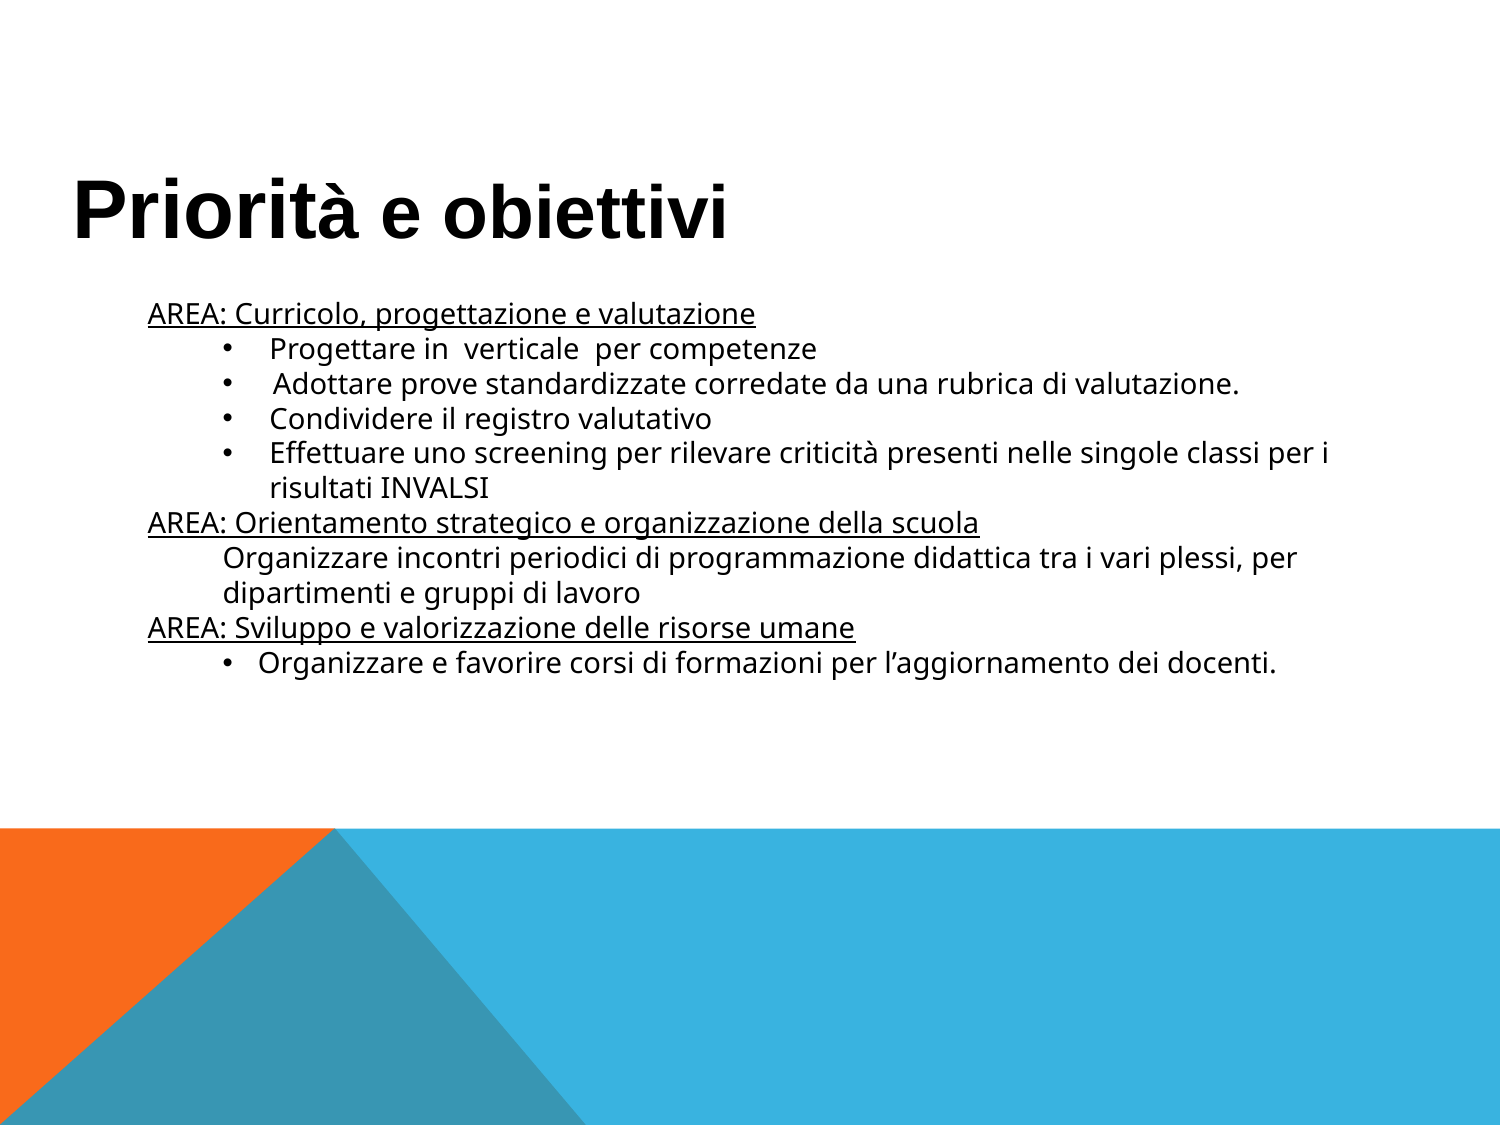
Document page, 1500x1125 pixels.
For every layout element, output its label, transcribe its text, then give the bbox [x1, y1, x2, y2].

text_box Priorità e obiettivi AREA: Curricolo, progettazione e valutazione Progettare in verticale per competenze Adottare prove standardizzate corredate da una rubrica di valutazione. Condividere il registro valutativo Effettuare uno screening per rilevare criticità presenti nelle singole classi per i risultati INVALSI AREA: Orientamento strategico e organizzazione della scuola Organizzare incontri periodici di programmazione didattica tra i vari plessi, per dipartimenti e gruppi di lavoro AREA: Sviluppo e valorizzazione delle risorse umane Organizzare e favorire corsi di formazioni per l’aggiornamento dei docenti. [57, 147, 1440, 687]
